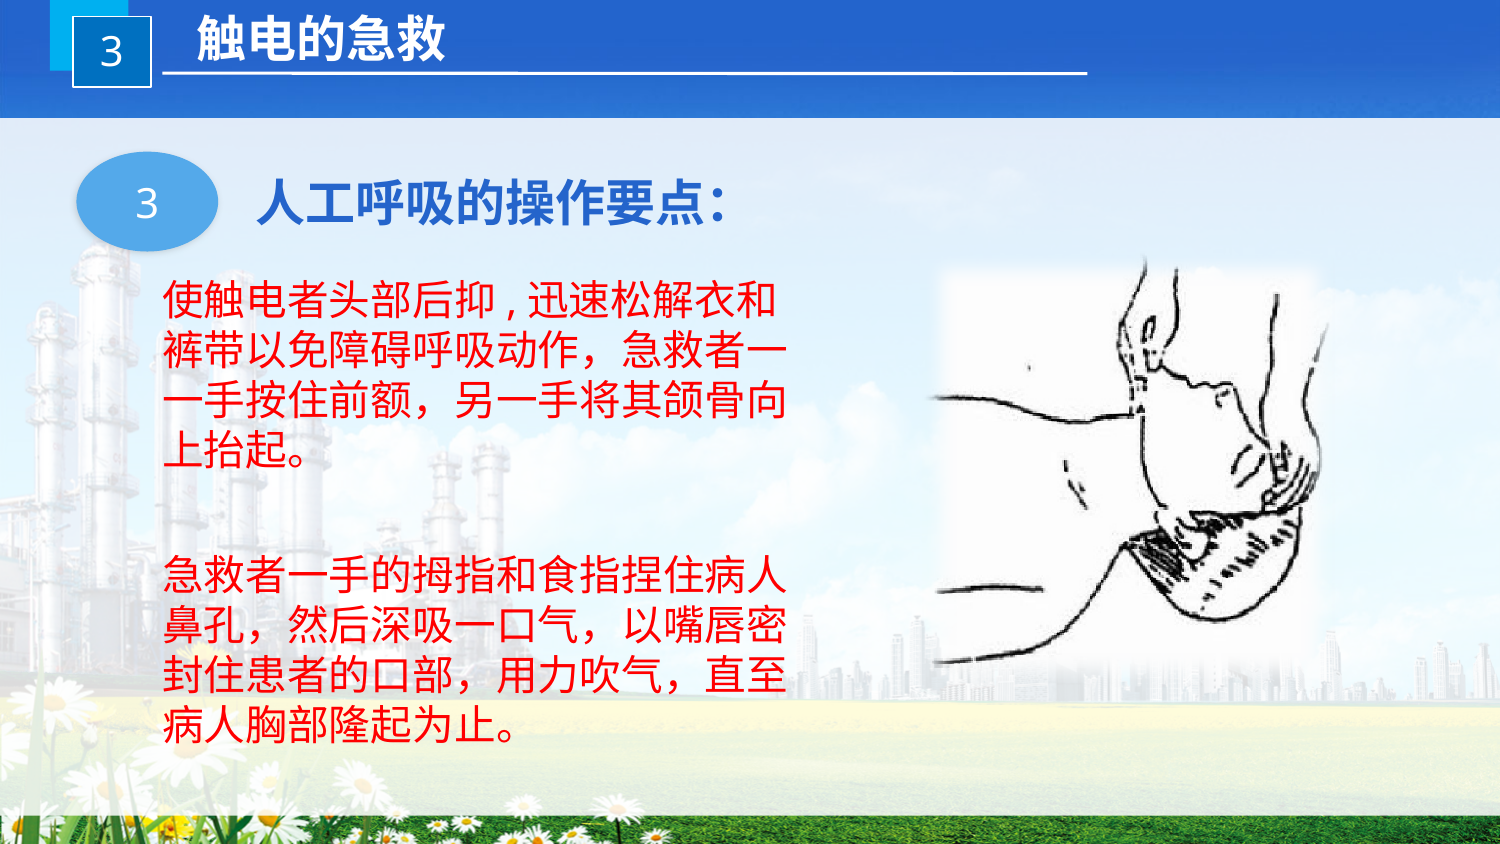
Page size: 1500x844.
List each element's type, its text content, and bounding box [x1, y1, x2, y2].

picture [0, 816, 1500, 844]
text_box 使触电者头部后抑,迅速松解衣和裤带以免障碍呼吸动作，急救者一一手按住前额，另一手将其颌骨向上抬起。 [147, 266, 817, 482]
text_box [76, 151, 219, 252]
text_box 触电的急救 [182, 0, 462, 75]
picture [922, 251, 1336, 688]
text_box 3 [76, 17, 148, 83]
text_box 急救者一手的拇指和食指捏住病人鼻孔，然后深吸一口气，以嘴唇密封住患者的口部，用力吹气，直至病人胸部隆起为止。 [147, 541, 841, 757]
text_box 人工呼吸的操作要点： [240, 163, 777, 239]
picture [0, 0, 1500, 118]
